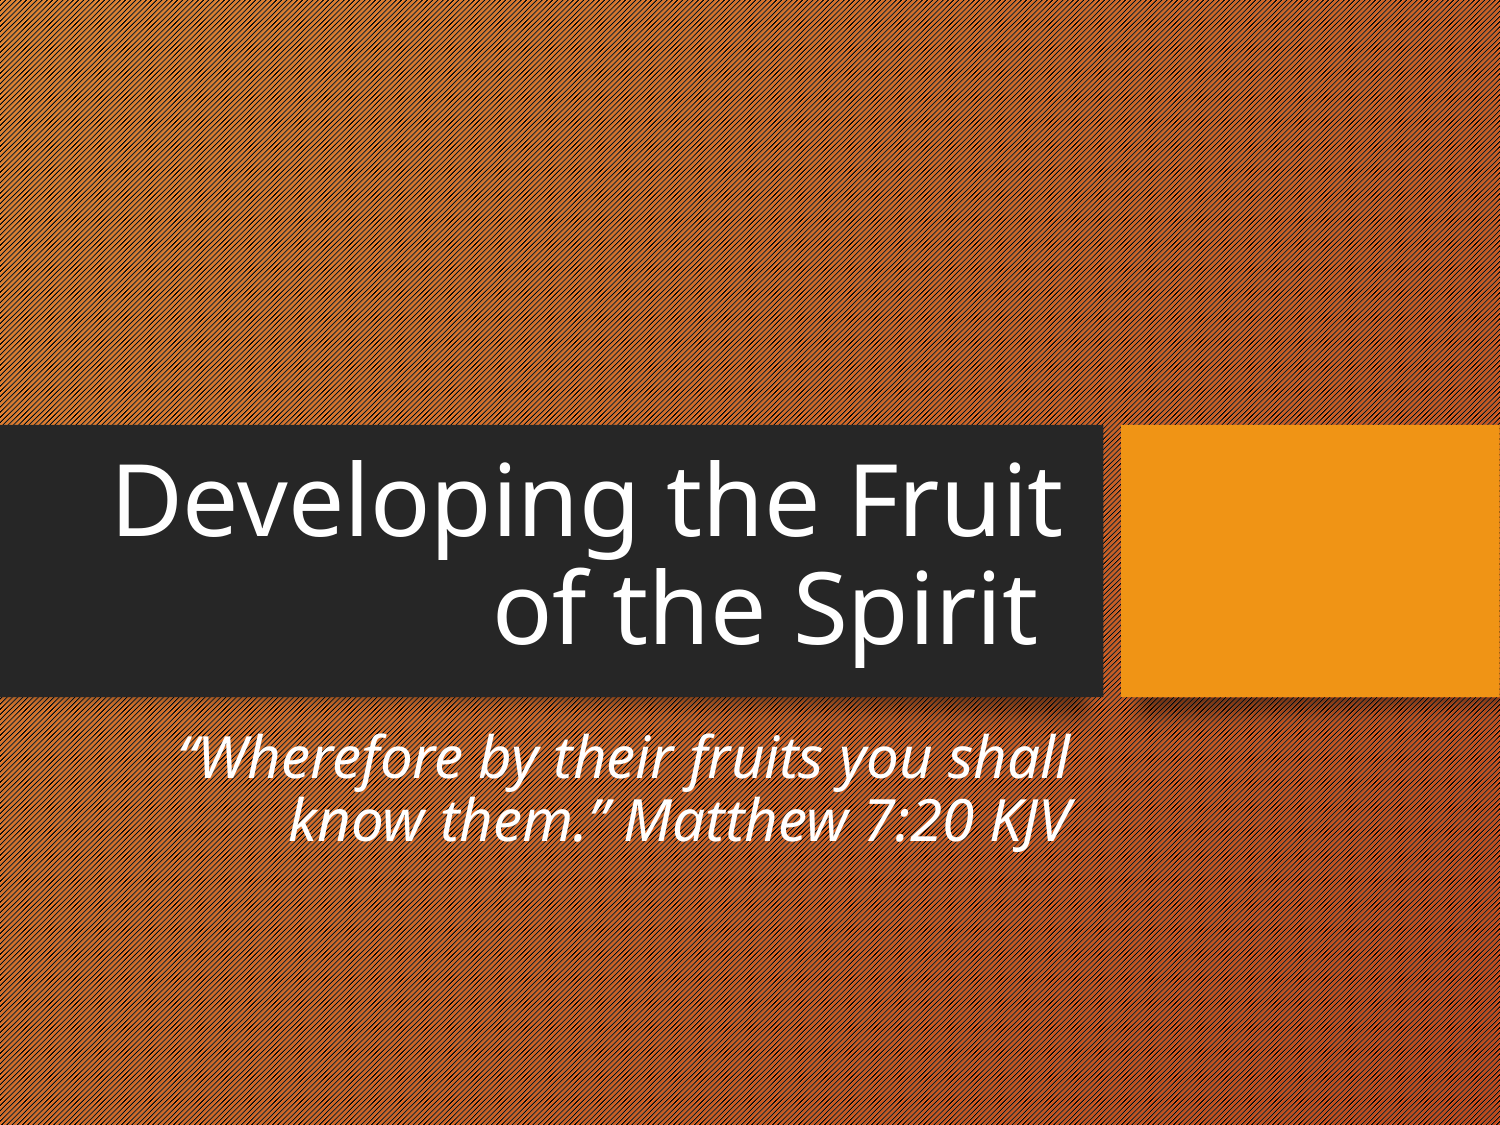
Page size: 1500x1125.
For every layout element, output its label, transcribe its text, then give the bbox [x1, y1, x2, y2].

subtitle “Wherefore by their fruits you shall know them.” Matthew 7:20 KJV [83, 720, 1086, 905]
title Developing the Fruit of the Spirit [83, 448, 1080, 674]
picture [0, 0, 1500, 1125]
